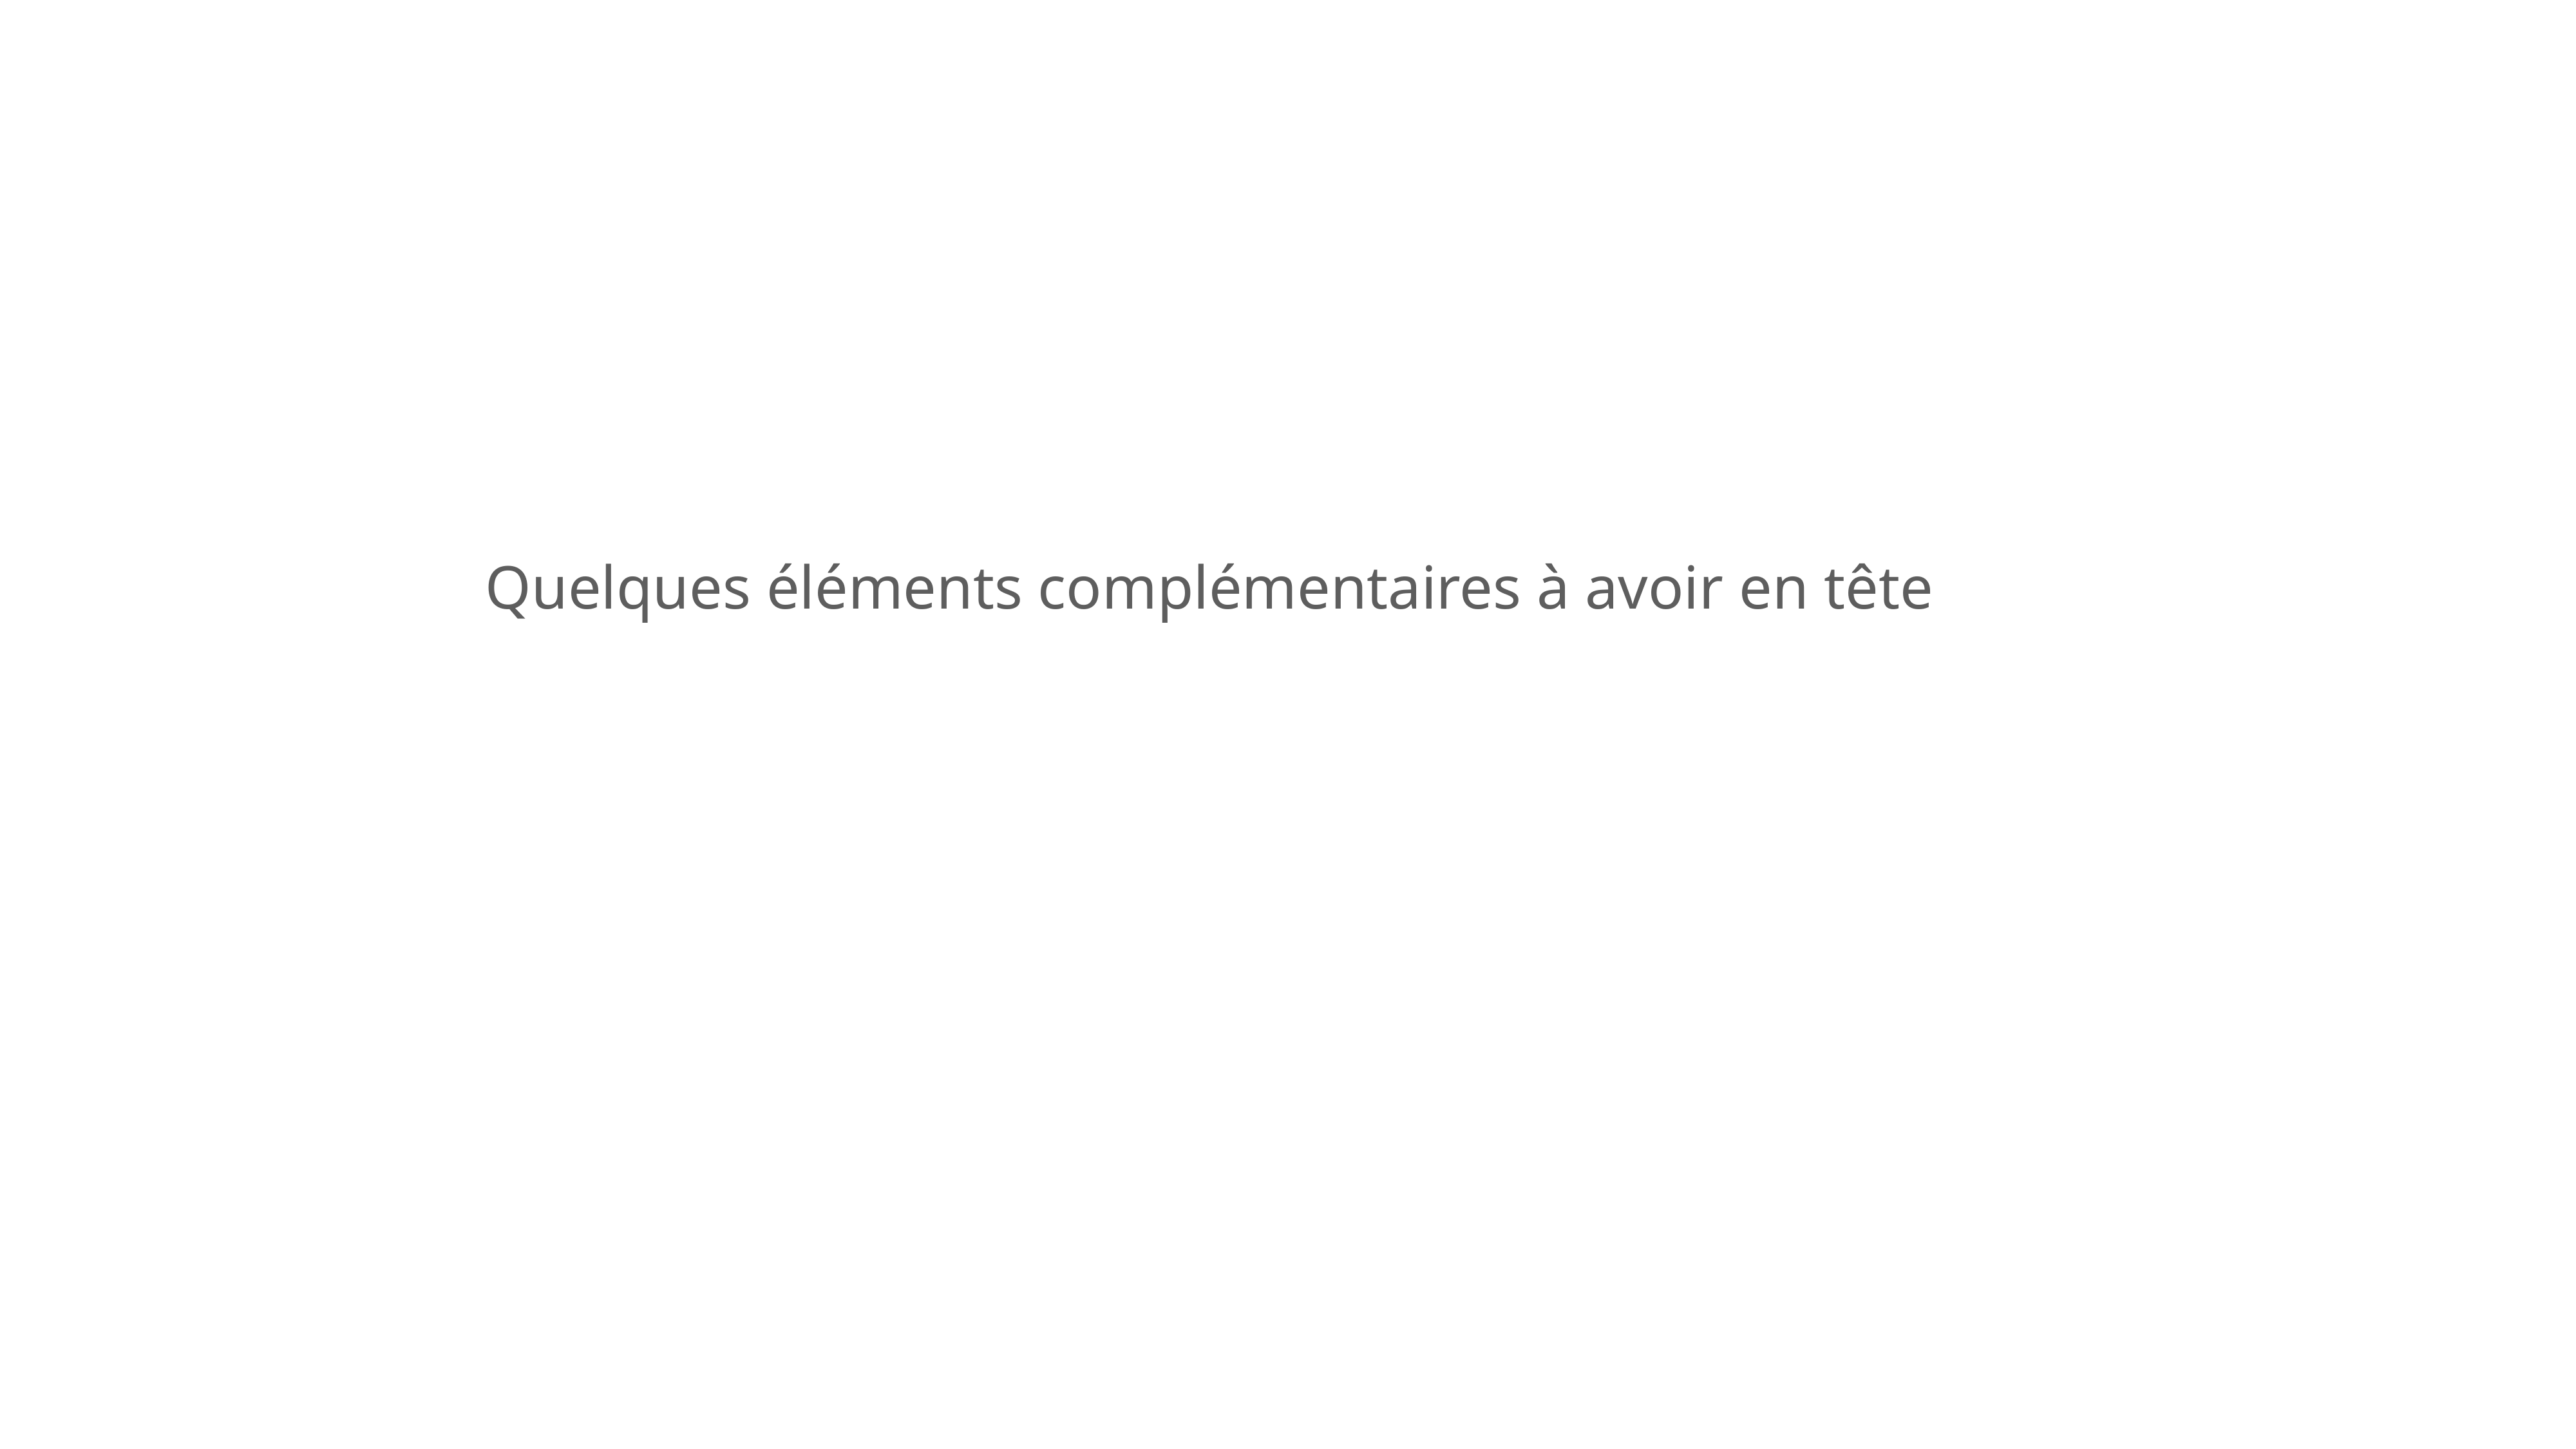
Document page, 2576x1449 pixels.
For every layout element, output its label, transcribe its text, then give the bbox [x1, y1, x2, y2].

text_box Quelques éléments complémentaires à avoir en tête [480, 544, 1940, 626]
